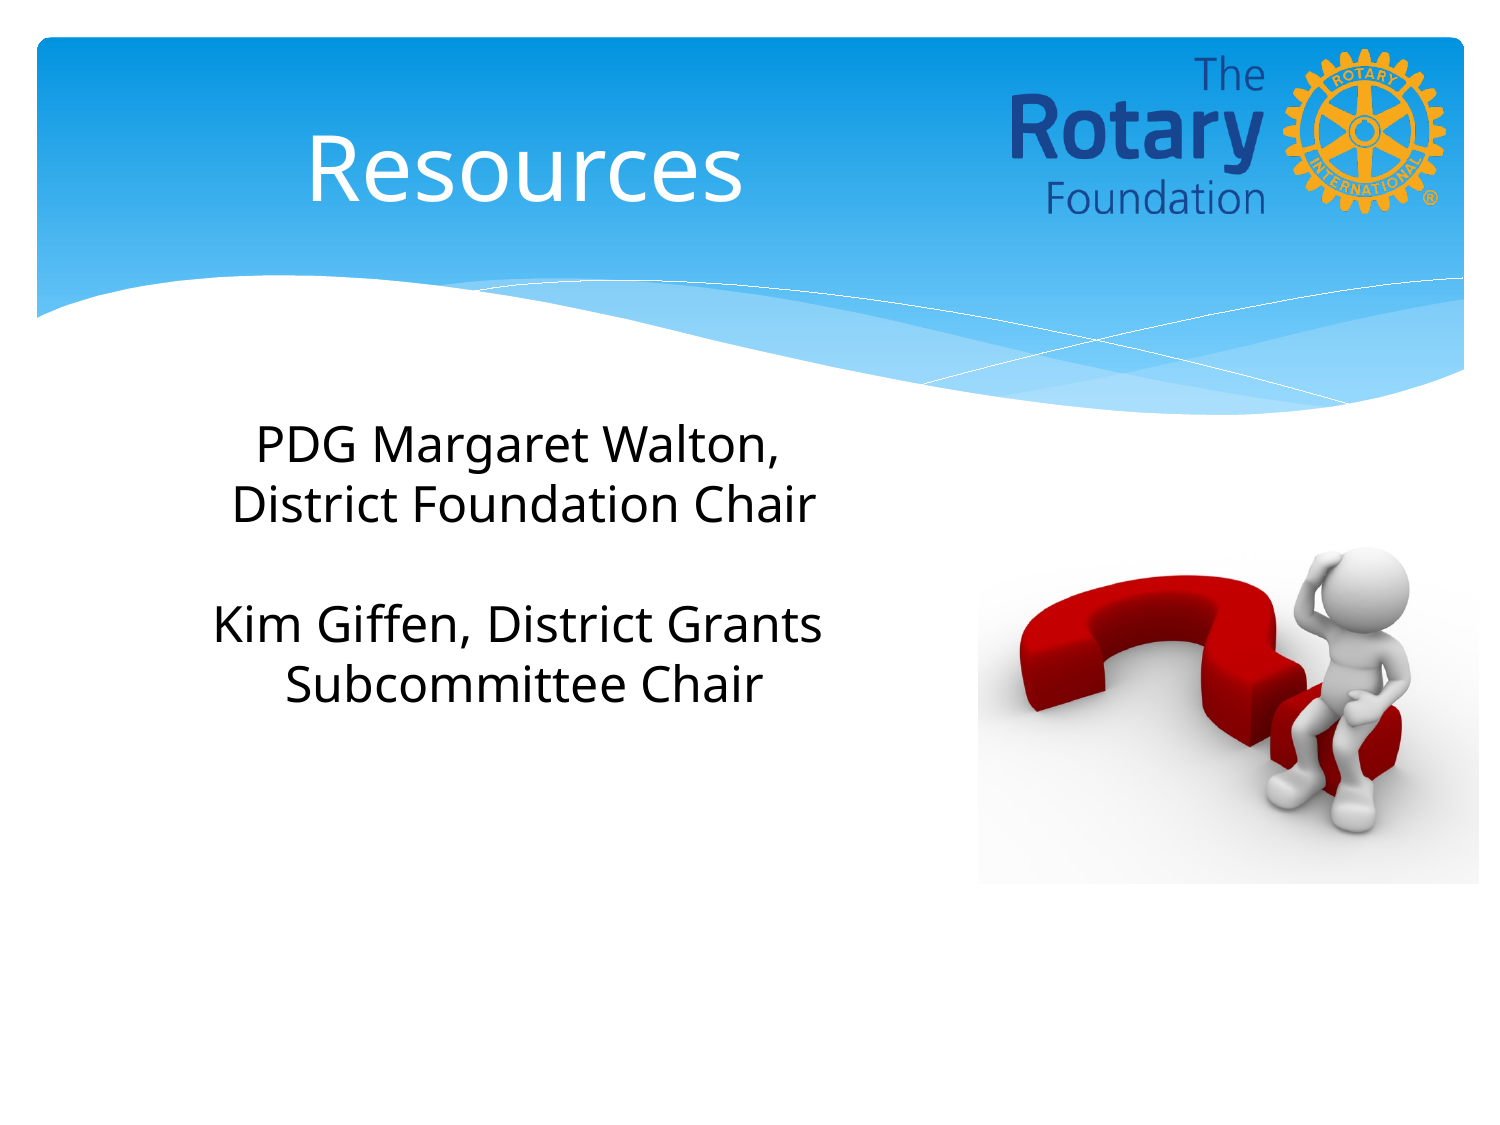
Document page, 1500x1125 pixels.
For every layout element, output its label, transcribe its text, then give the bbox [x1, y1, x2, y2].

picture [978, 505, 1479, 885]
text_box PDG Margaret Walton, District Foundation Chair Kim Giffen, District Grants Subcommittee Chair [74, 404, 975, 780]
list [1012, 49, 1447, 214]
title Resources [75, 55, 975, 275]
